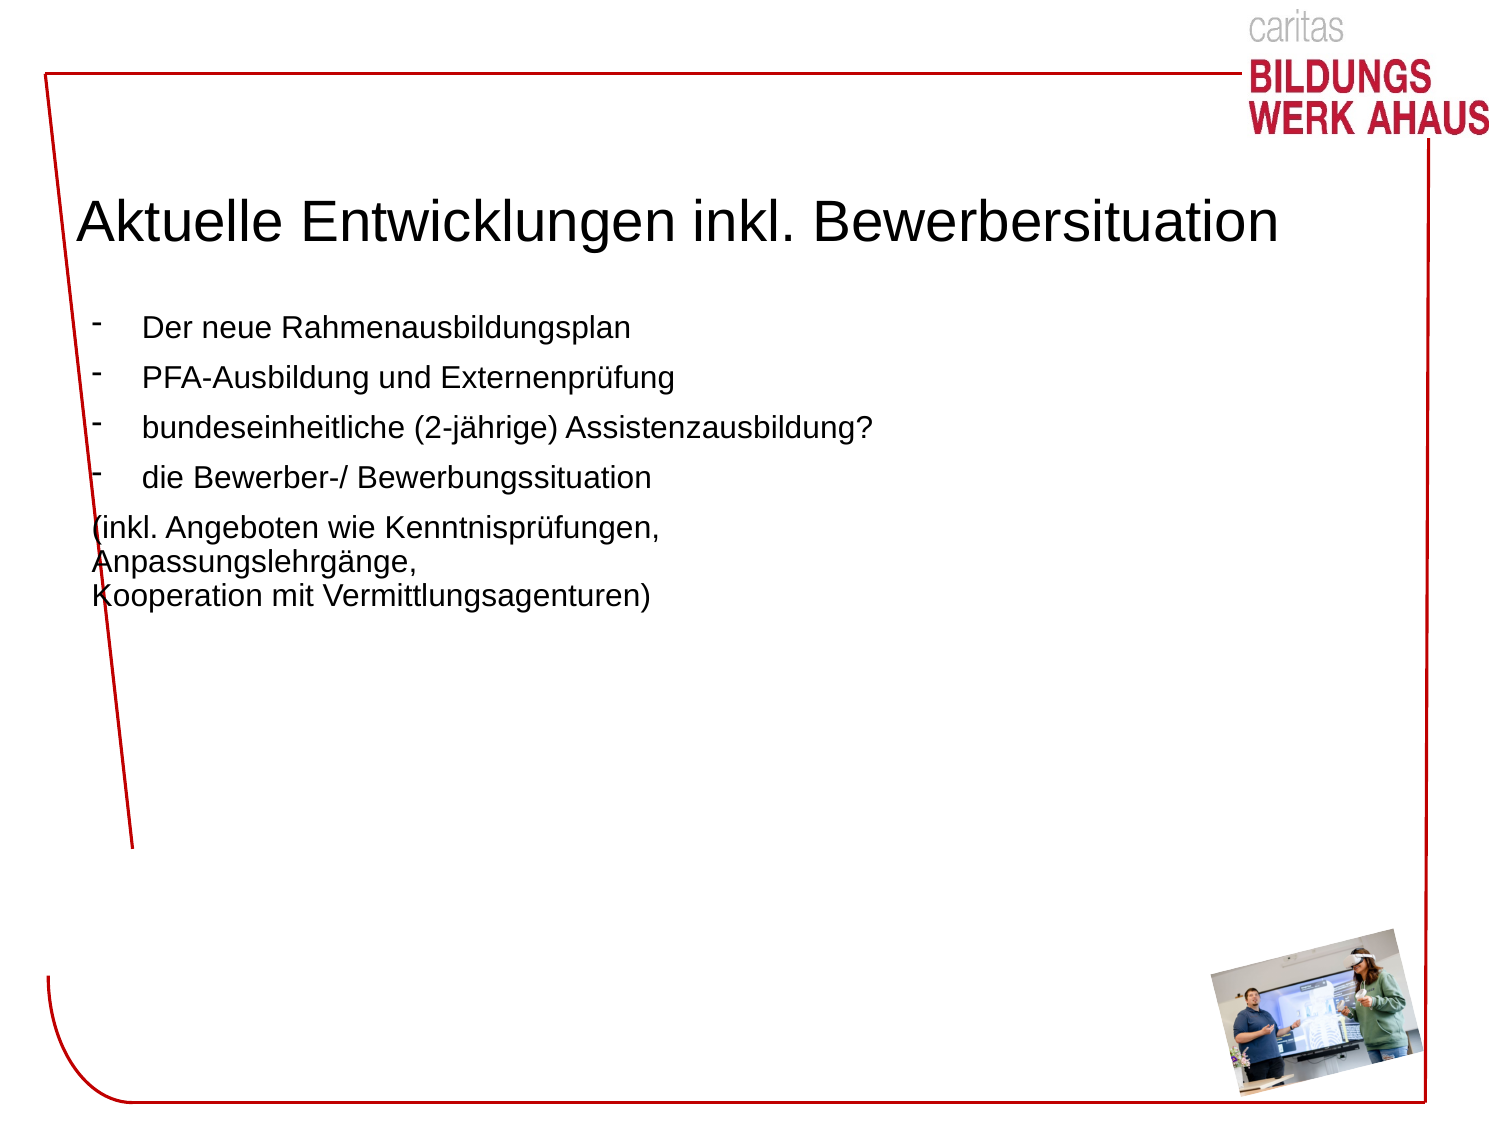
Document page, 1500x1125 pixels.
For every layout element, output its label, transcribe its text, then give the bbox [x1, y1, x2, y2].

title Aktuelle Entwicklungen inkl. Bewerbersituation [53, 142, 1306, 303]
subtitle Der neue Rahmenausbildungsplan PFA-Ausbildung und Externenprüfung bundeseinheitliche (2-jährige) Assistenzausbildung? die Bewerber-/ Bewerbungssituation (inkl. Angeboten wie Kenntnisprüfungen, Anpassungslehrgänge, Kooperation mit Vermittlungsagenturen) [76, 303, 1424, 622]
picture [1211, 929, 1423, 1096]
picture [1247, 9, 1489, 138]
